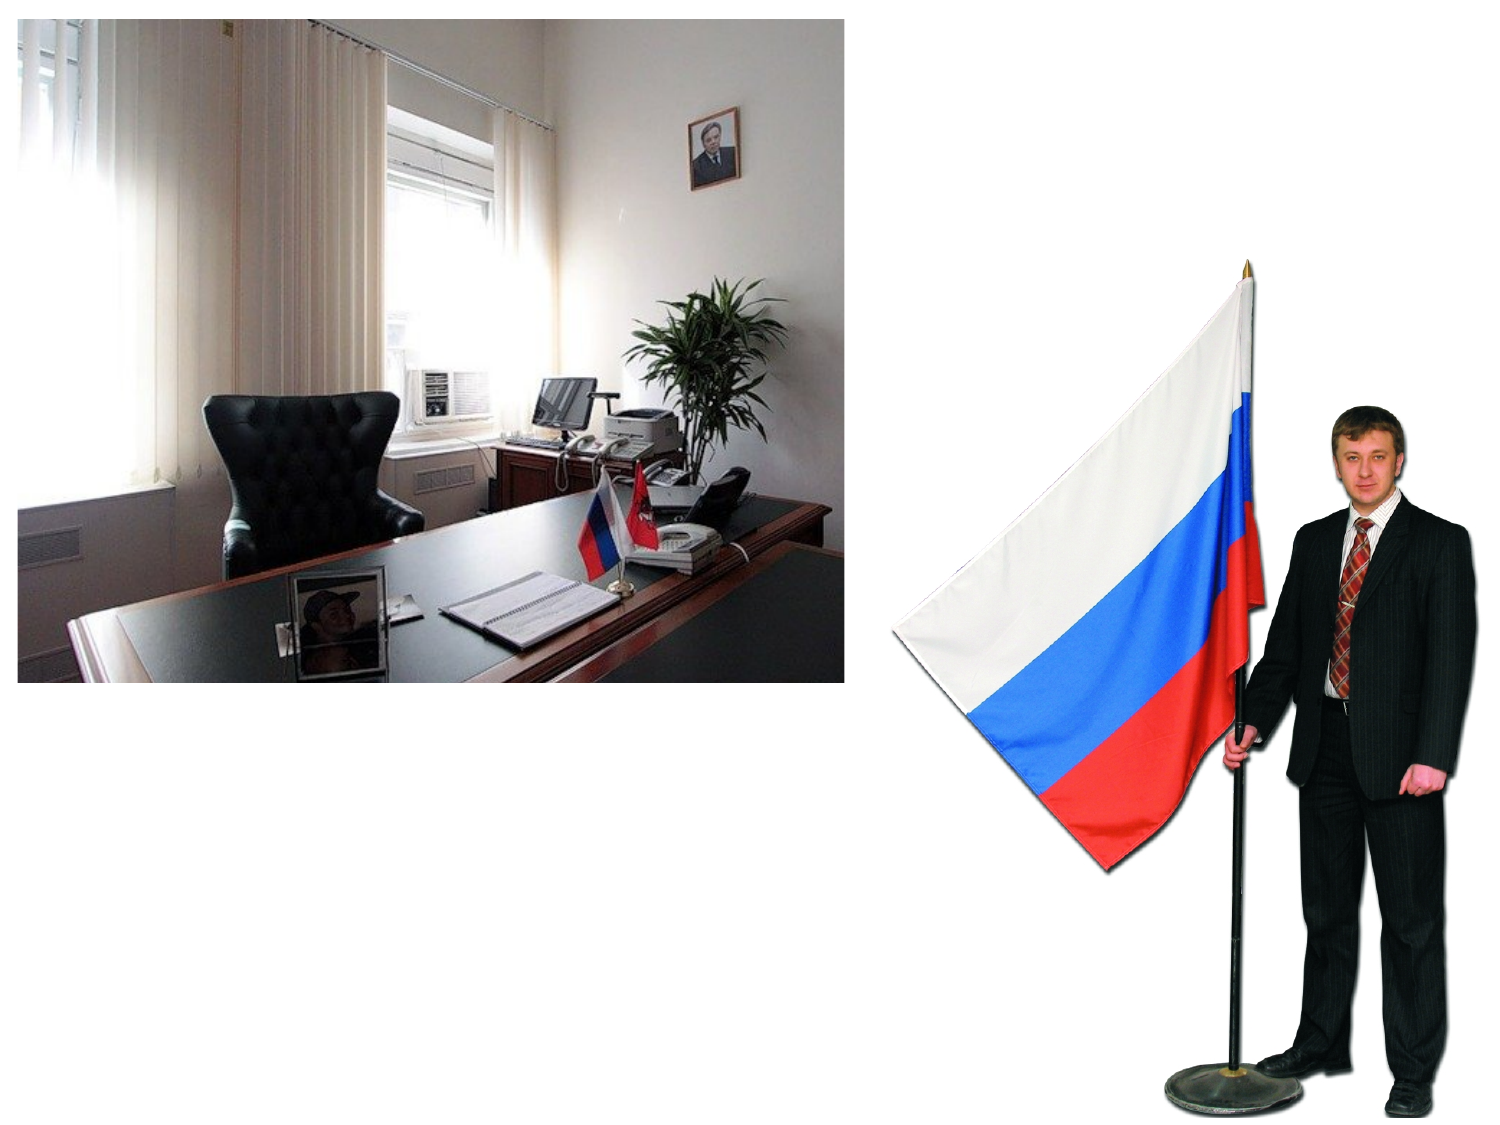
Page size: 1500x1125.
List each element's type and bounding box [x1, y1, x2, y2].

picture [889, 195, 1495, 1118]
picture [17, 18, 845, 683]
